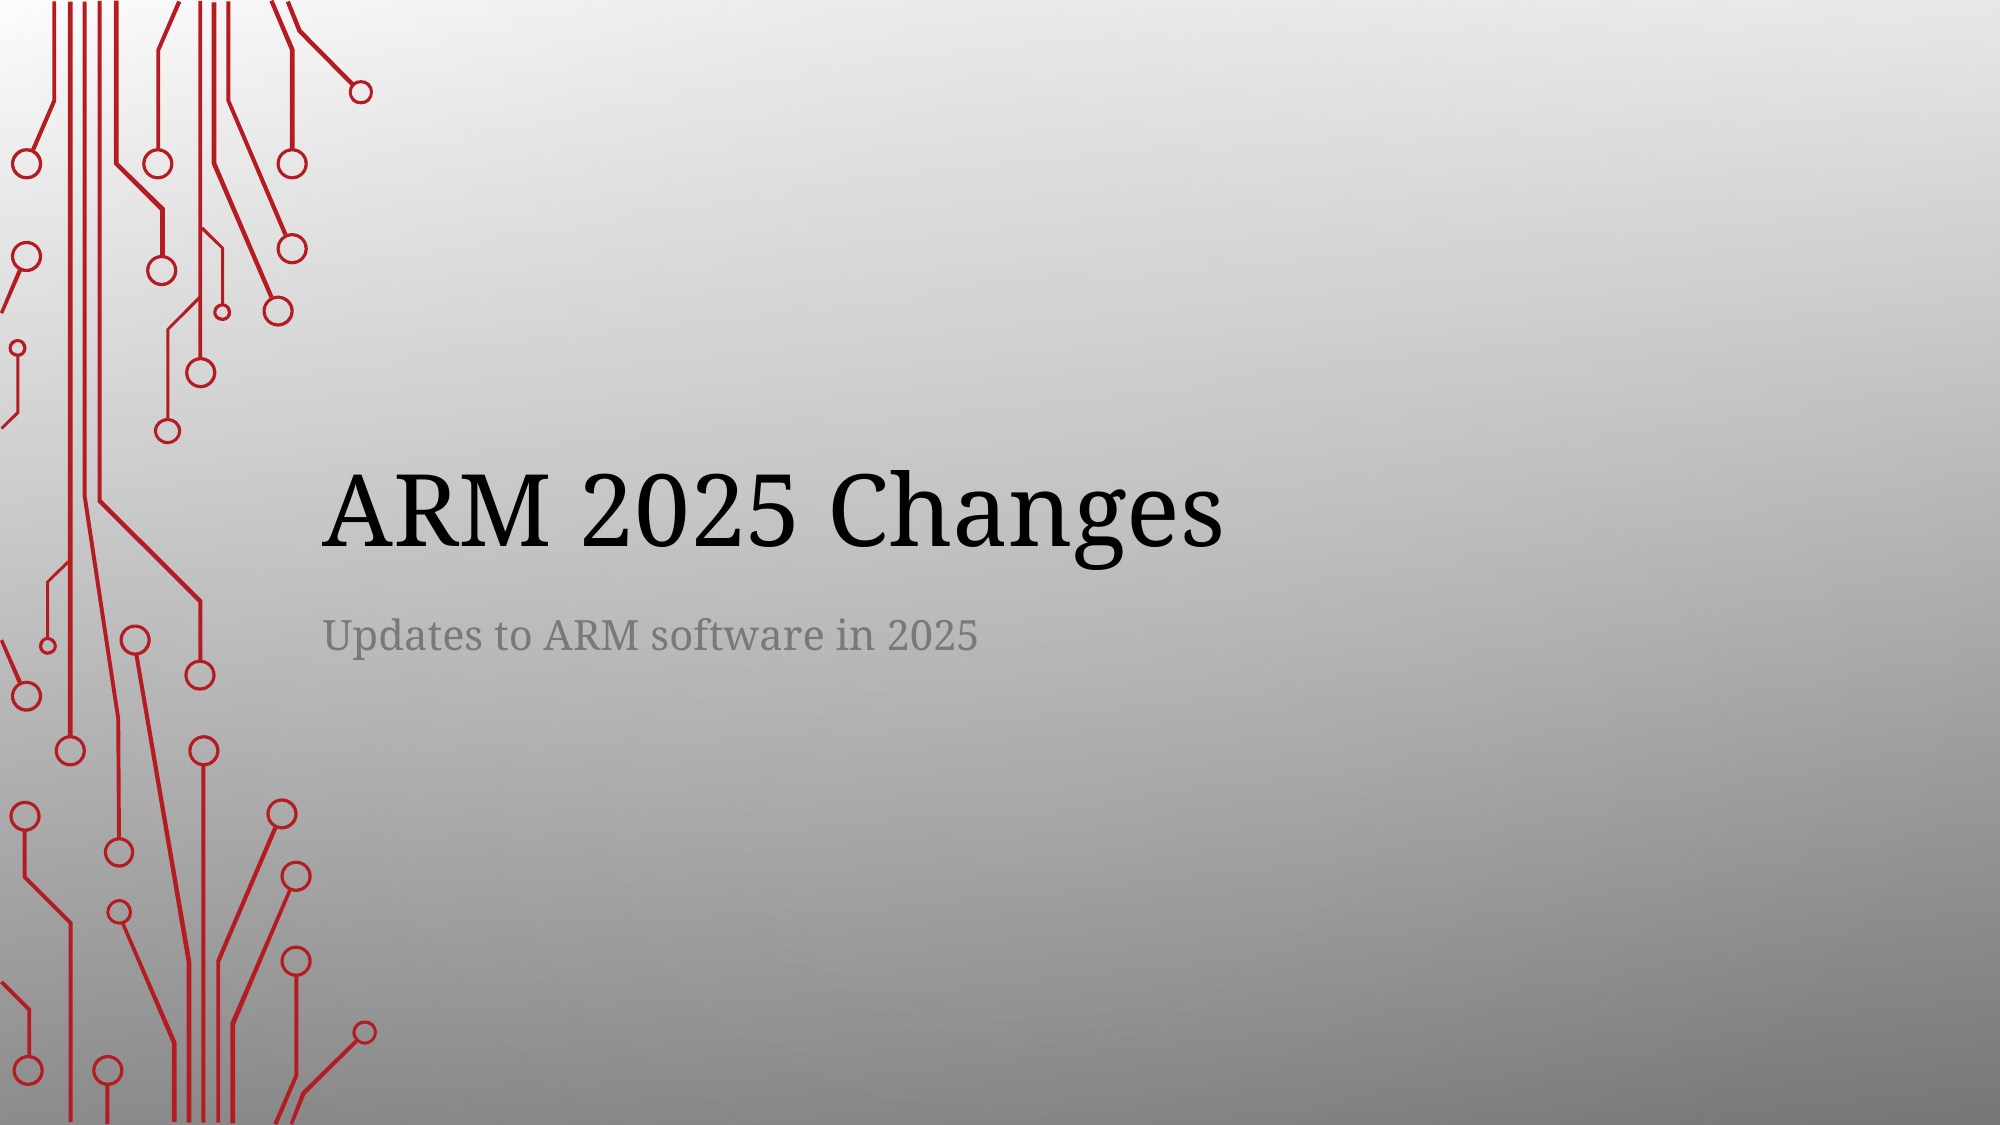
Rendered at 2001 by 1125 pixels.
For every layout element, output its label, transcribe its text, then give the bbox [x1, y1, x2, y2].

subtitle Updates to ARM software in 2025 [307, 590, 1750, 863]
title ARM 2025 Changes [307, 184, 1750, 576]
